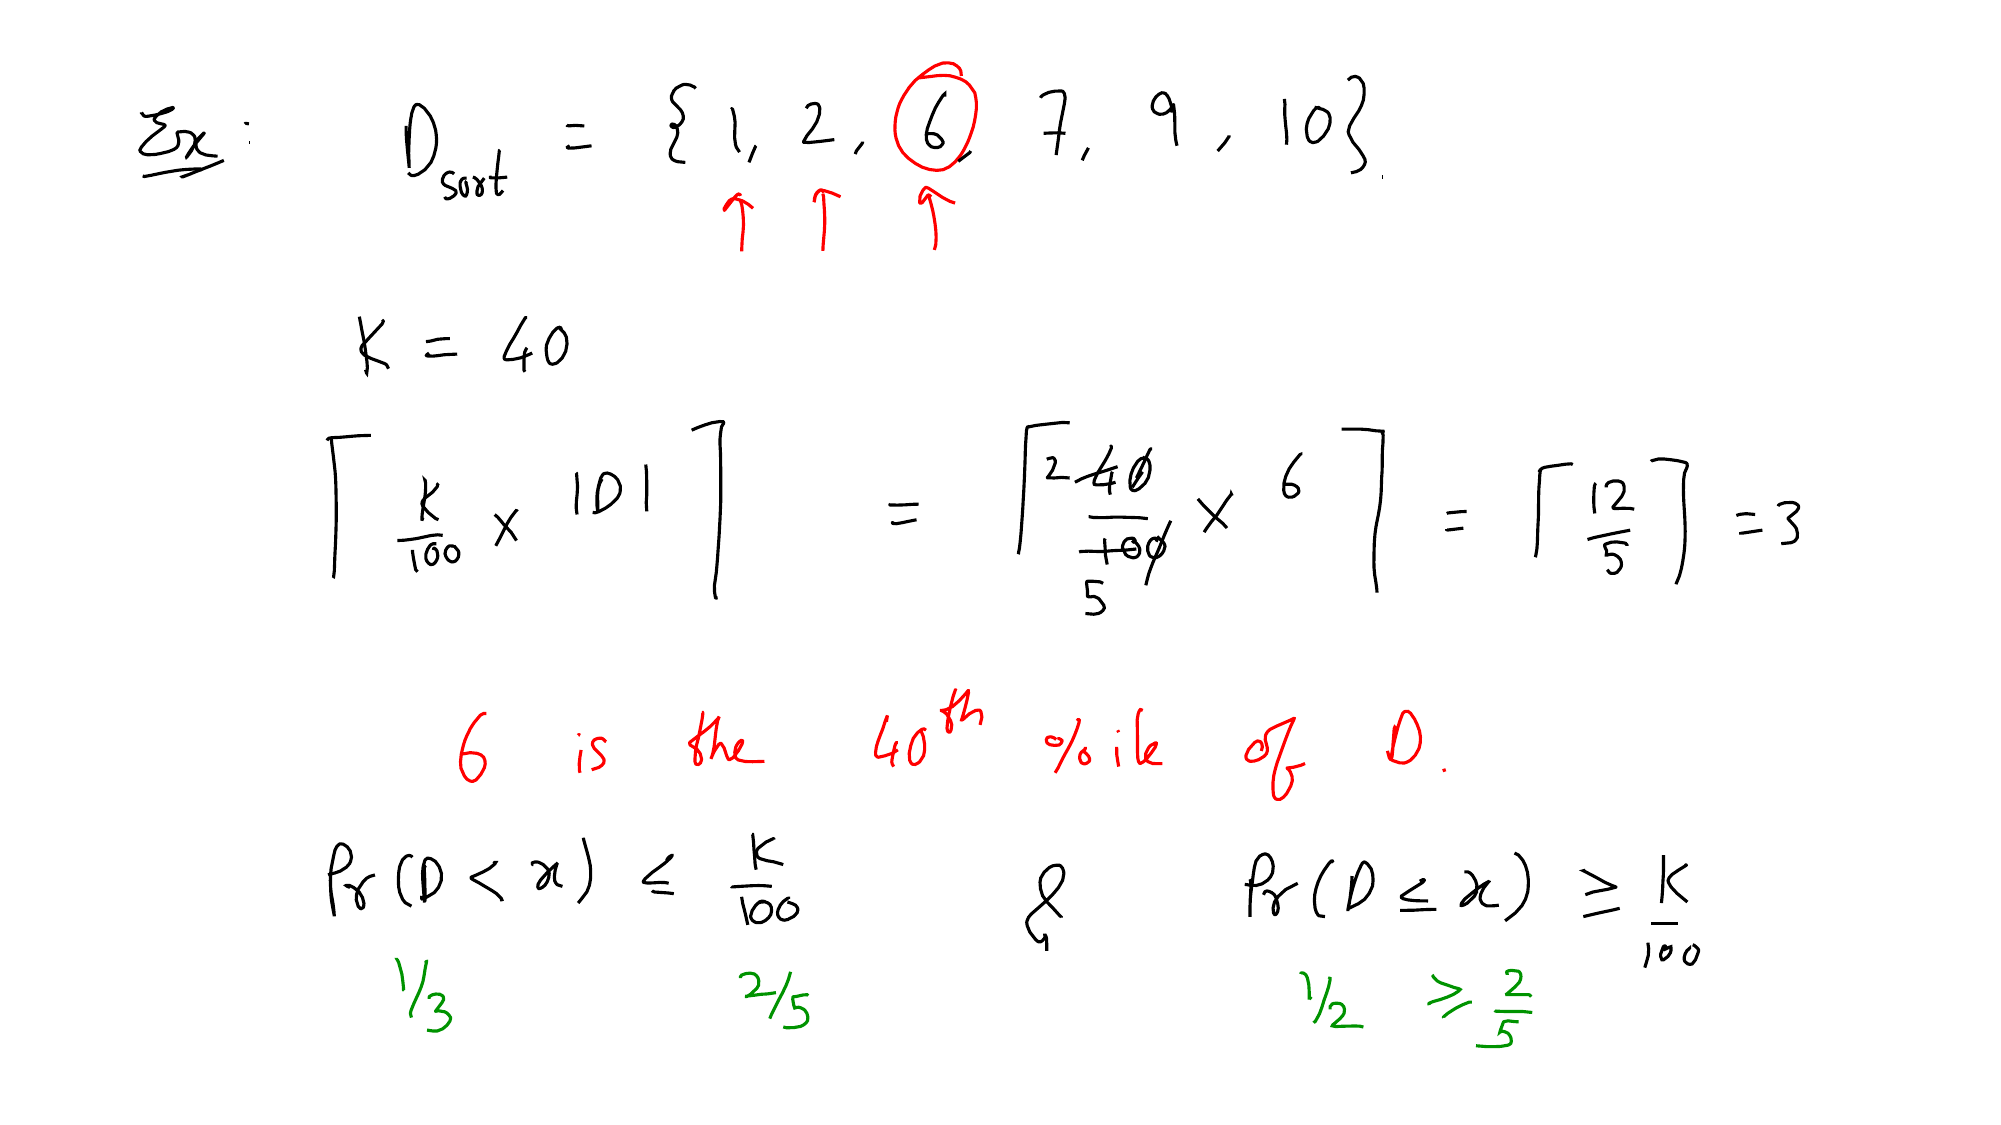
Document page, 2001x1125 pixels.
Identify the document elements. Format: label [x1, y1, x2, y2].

text_box [1341, 428, 1384, 593]
text_box [578, 734, 607, 773]
text_box [532, 837, 591, 904]
text_box [924, 93, 971, 162]
text_box [731, 834, 798, 926]
text_box [740, 971, 809, 1028]
text_box [1283, 453, 1302, 498]
text_box [1026, 864, 1065, 951]
text_box [139, 107, 250, 177]
text_box [1018, 422, 1070, 555]
text_box [1644, 855, 1699, 968]
text_box [894, 62, 977, 250]
text_box [327, 435, 371, 579]
text_box [889, 504, 919, 524]
text_box [504, 317, 568, 372]
text_box [328, 843, 502, 917]
text_box [1088, 446, 1233, 565]
text_box [803, 103, 863, 155]
text_box [1583, 869, 1620, 917]
text_box [397, 480, 518, 572]
text_box [691, 421, 725, 599]
text_box [459, 713, 487, 782]
text_box [1244, 853, 1529, 921]
text_box [670, 84, 757, 163]
text_box [643, 855, 674, 894]
text_box [1387, 711, 1446, 771]
text_box [1428, 970, 1533, 1047]
text_box [1300, 972, 1364, 1027]
text_box [724, 193, 754, 250]
text_box [1446, 511, 1467, 531]
text_box [1535, 458, 1688, 585]
text_box [1046, 709, 1163, 773]
text_box [1245, 717, 1306, 800]
text_box [566, 124, 592, 149]
text_box [1284, 76, 1384, 178]
text_box [1046, 448, 1171, 615]
text_box [359, 316, 458, 374]
text_box [406, 104, 508, 199]
text_box [1736, 502, 1799, 544]
text_box [396, 959, 451, 1032]
text_box [1152, 92, 1230, 151]
text_box [689, 711, 765, 766]
text_box [875, 689, 983, 767]
text_box [1040, 91, 1089, 161]
text_box [575, 464, 647, 515]
text_box [813, 189, 841, 251]
